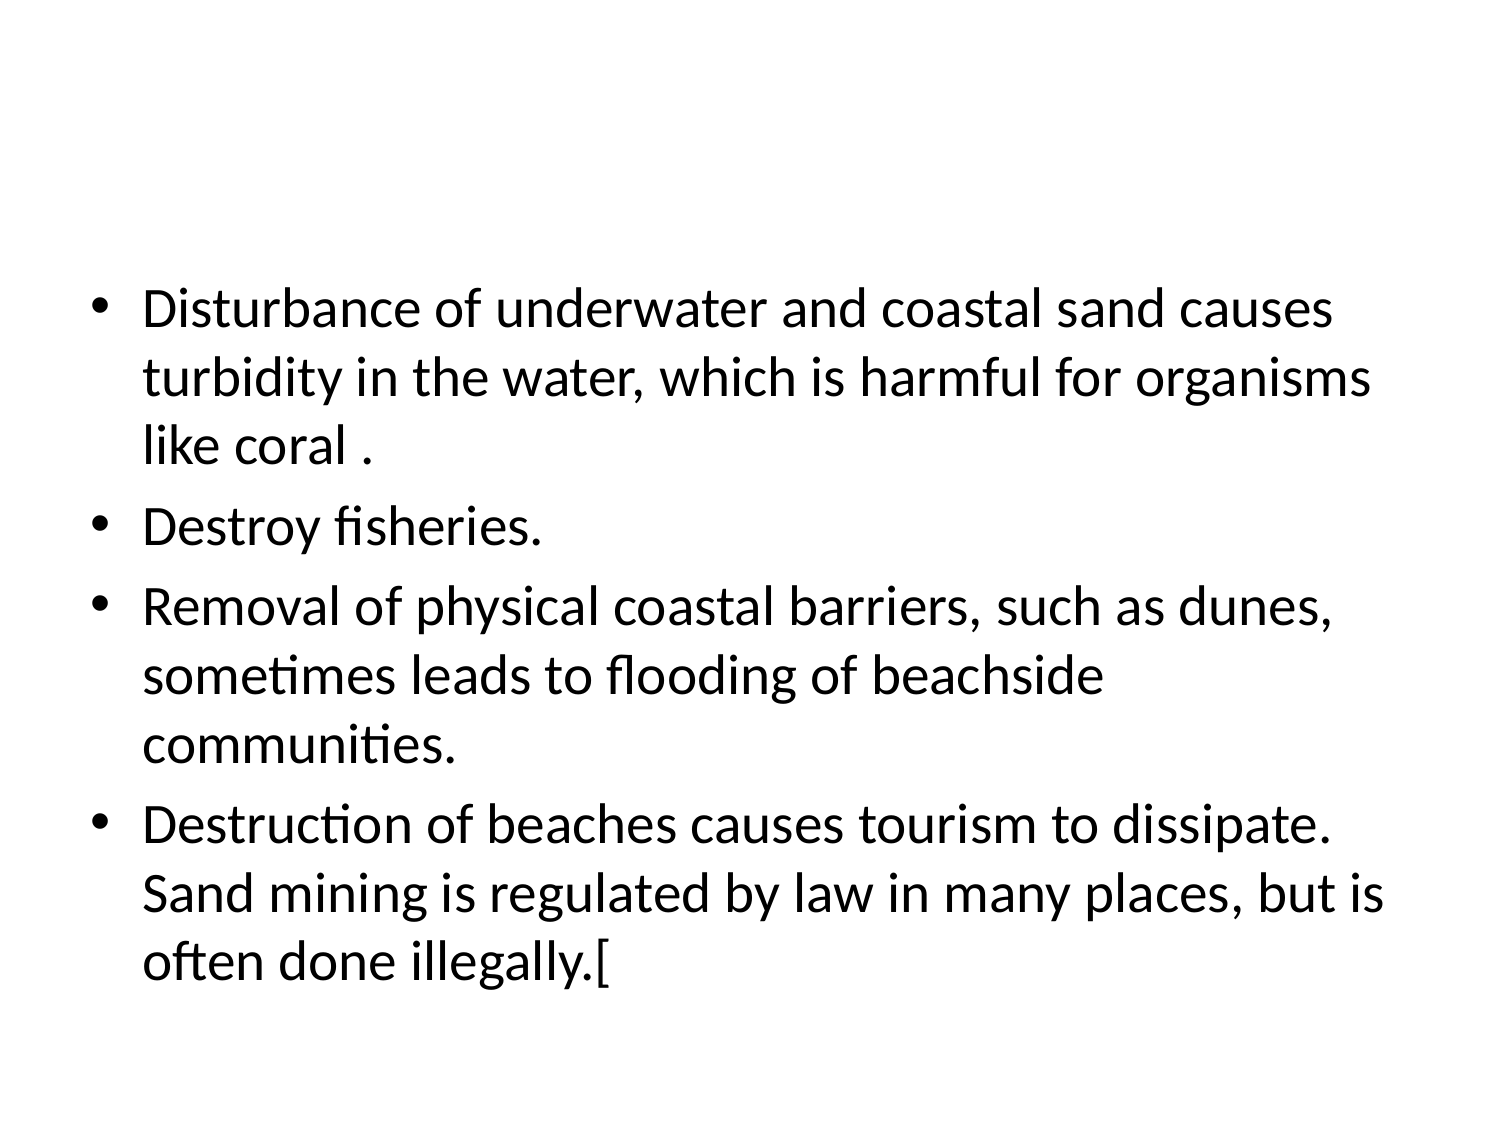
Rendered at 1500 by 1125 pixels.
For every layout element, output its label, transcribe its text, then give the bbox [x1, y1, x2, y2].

list Disturbance of underwater and coastal sand causes turbidity in the water, which is harmful for organisms like coral . Destroy fisheries. Removal of physical coastal barriers, such as dunes, sometimes leads to flooding of beachside communities. Destruction of beaches causes tourism to dissipate. Sand mining is regulated by law in many places, but is often done illegally.[ [75, 262, 1425, 1005]
